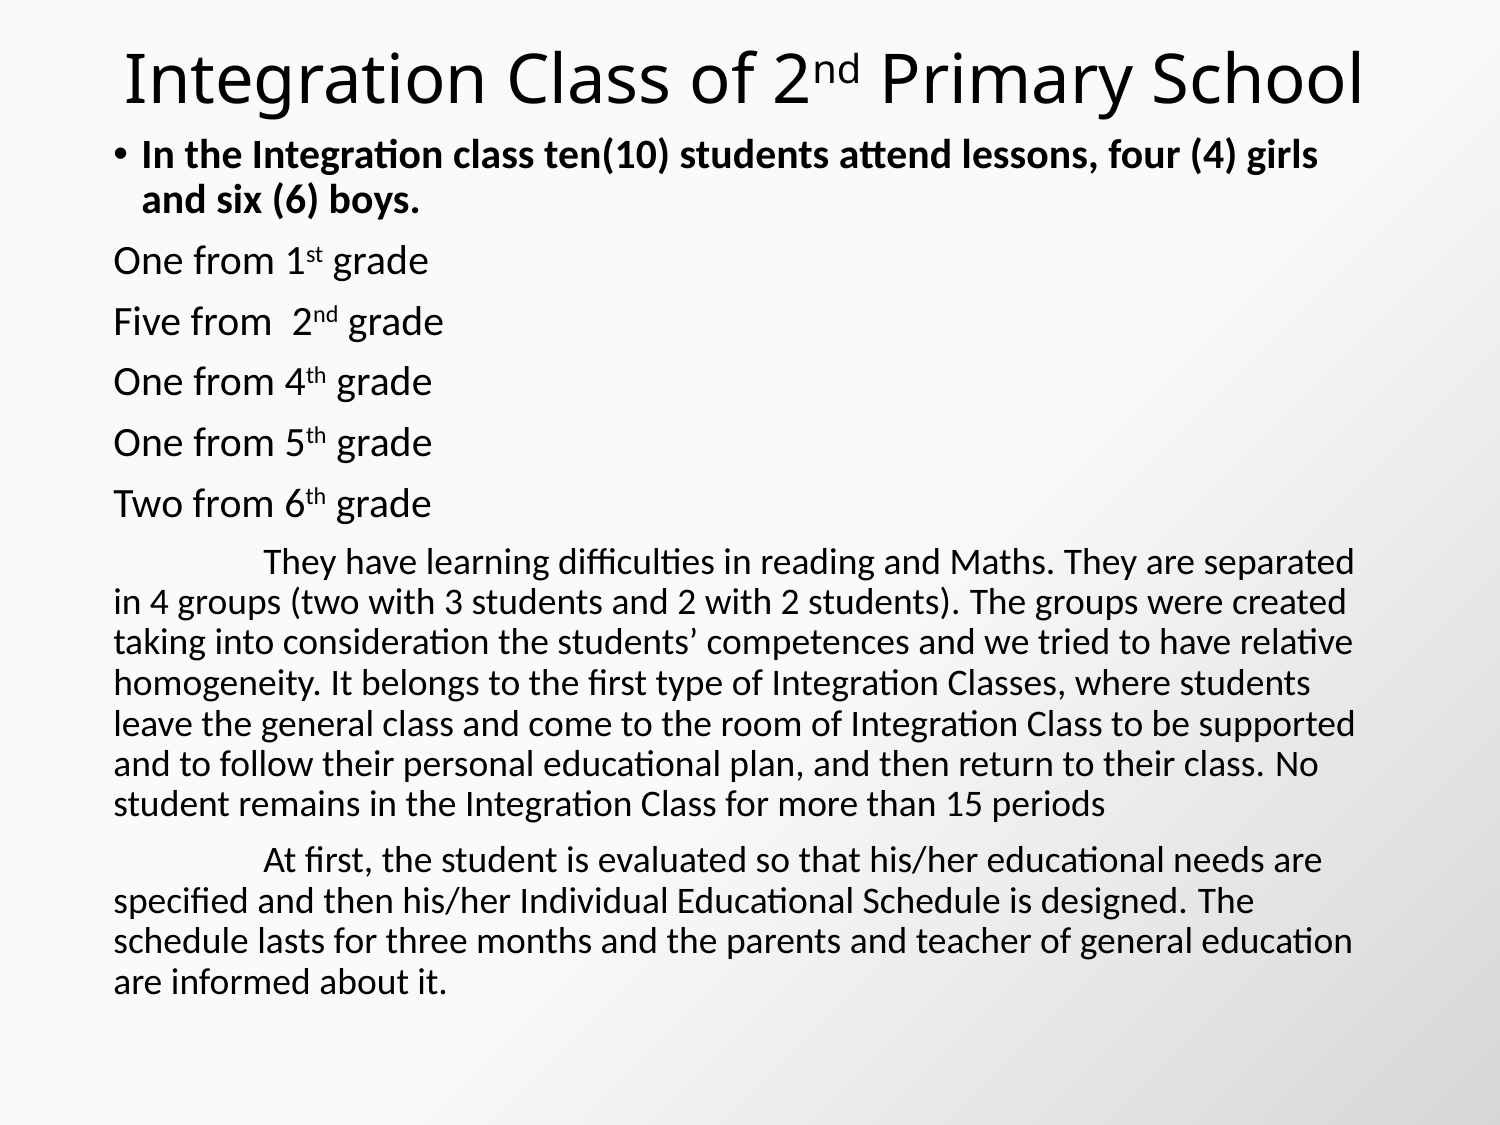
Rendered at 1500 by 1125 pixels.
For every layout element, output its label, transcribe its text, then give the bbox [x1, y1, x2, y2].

list In the Integration class ten(10) students attend lessons, four (4) girls and six (6) boys. One from 1st grade Five from 2nd grade One from 4th grade One from 5th grade Two from 6th grade They have learning difficulties in reading and Maths. They are separated in 4 groups (two with 3 students and 2 with 2 students). The groups were created taking into consideration the students’ competences and we tried to have relative homogeneity. It belongs to the first type of Integration Classes, where students leave the general class and come to the room of Integration Class to be supported and to follow their personal educational plan, and then return to their class. No student remains in the Integration Class for more than 15 periods At first, the student is evaluated so that his/her educational needs are specified and then his/her Individual Educational Schedule is designed. The schedule lasts for three months and the parents and teacher of general education are informed about it. [98, 125, 1393, 1065]
title Integration Class of 2nd Primary School [98, 19, 1393, 125]
